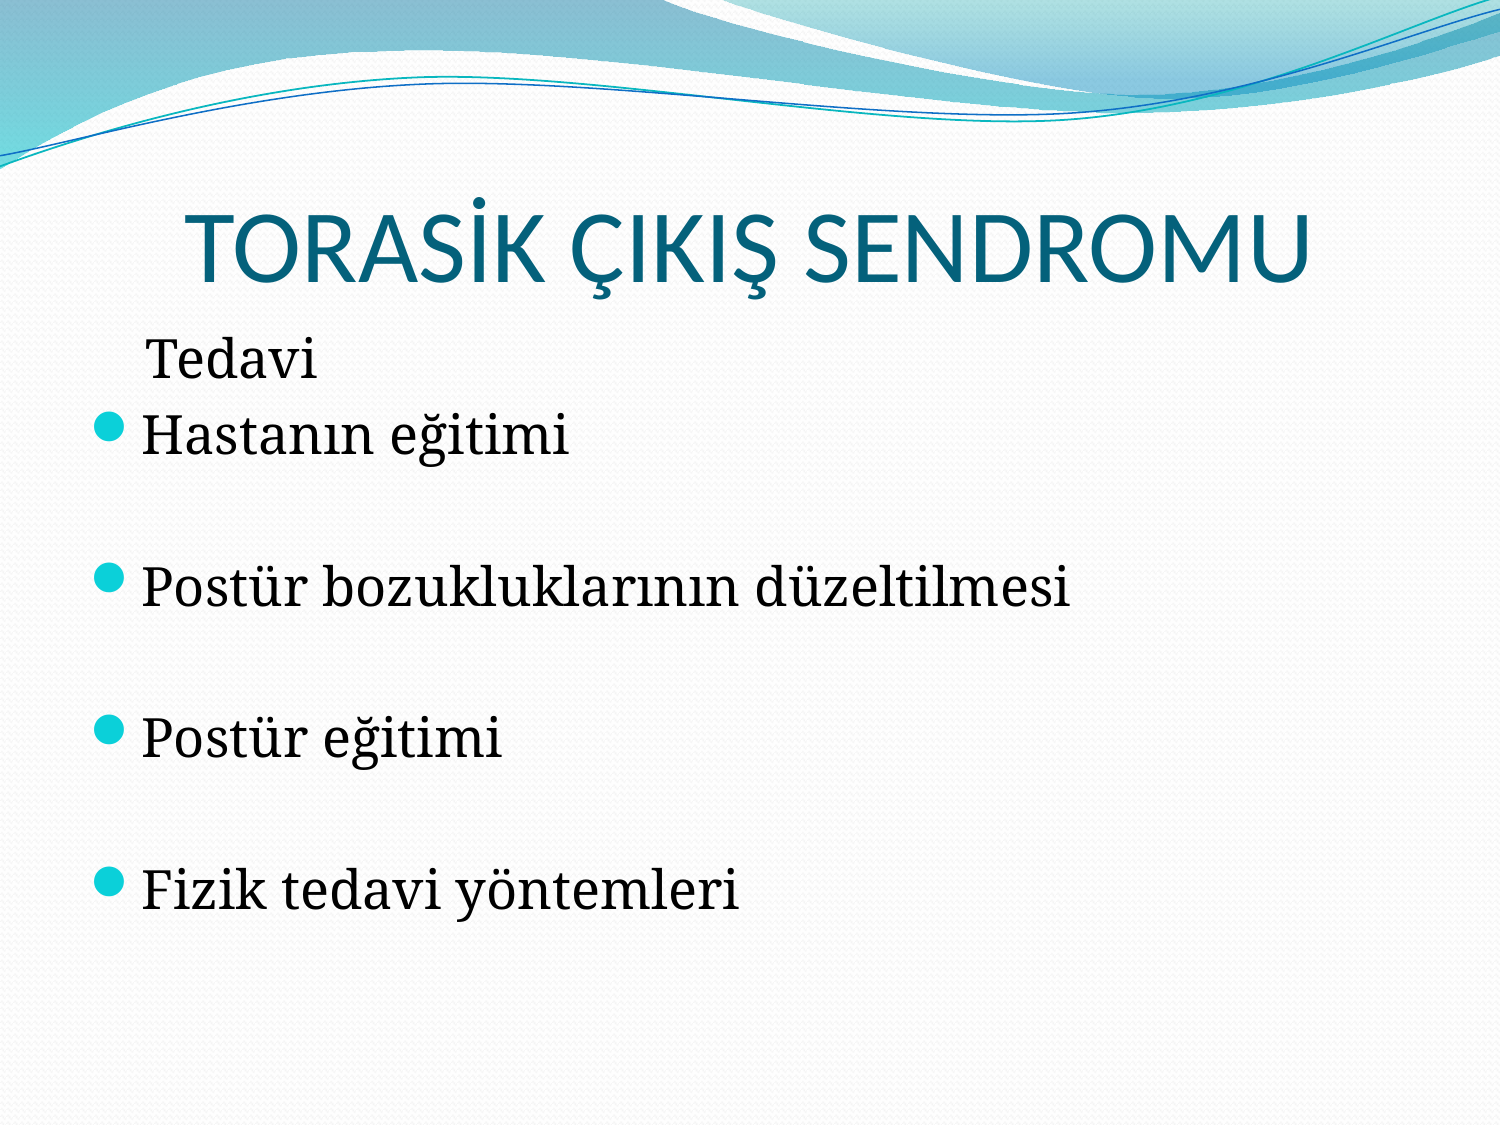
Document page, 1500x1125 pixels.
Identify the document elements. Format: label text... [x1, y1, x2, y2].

title TORASİK ÇIKIŞ SENDROMU [75, 115, 1425, 303]
list Tedavi Hastanın eğitimi Postür bozukluklarının düzeltilmesi Postür eğitimi Fizik tedavi yöntemleri [75, 317, 1425, 1038]
